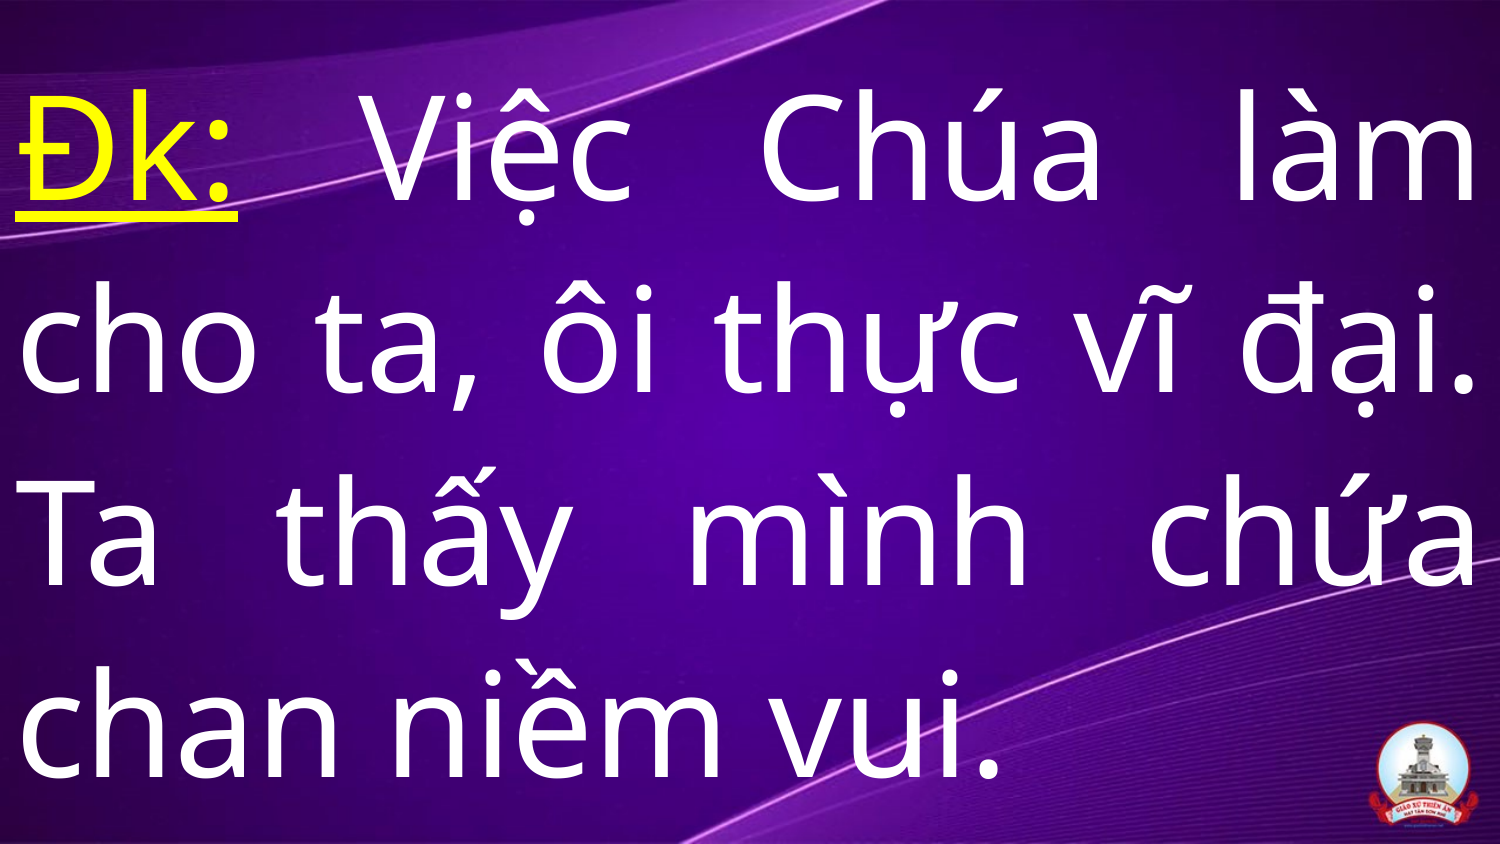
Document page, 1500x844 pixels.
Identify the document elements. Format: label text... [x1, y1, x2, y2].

subtitle Đk: Việc Chúa làm cho ta, ôi thực vĩ đại. Ta thấy mình chứa chan niềm vui. [0, 0, 1500, 844]
